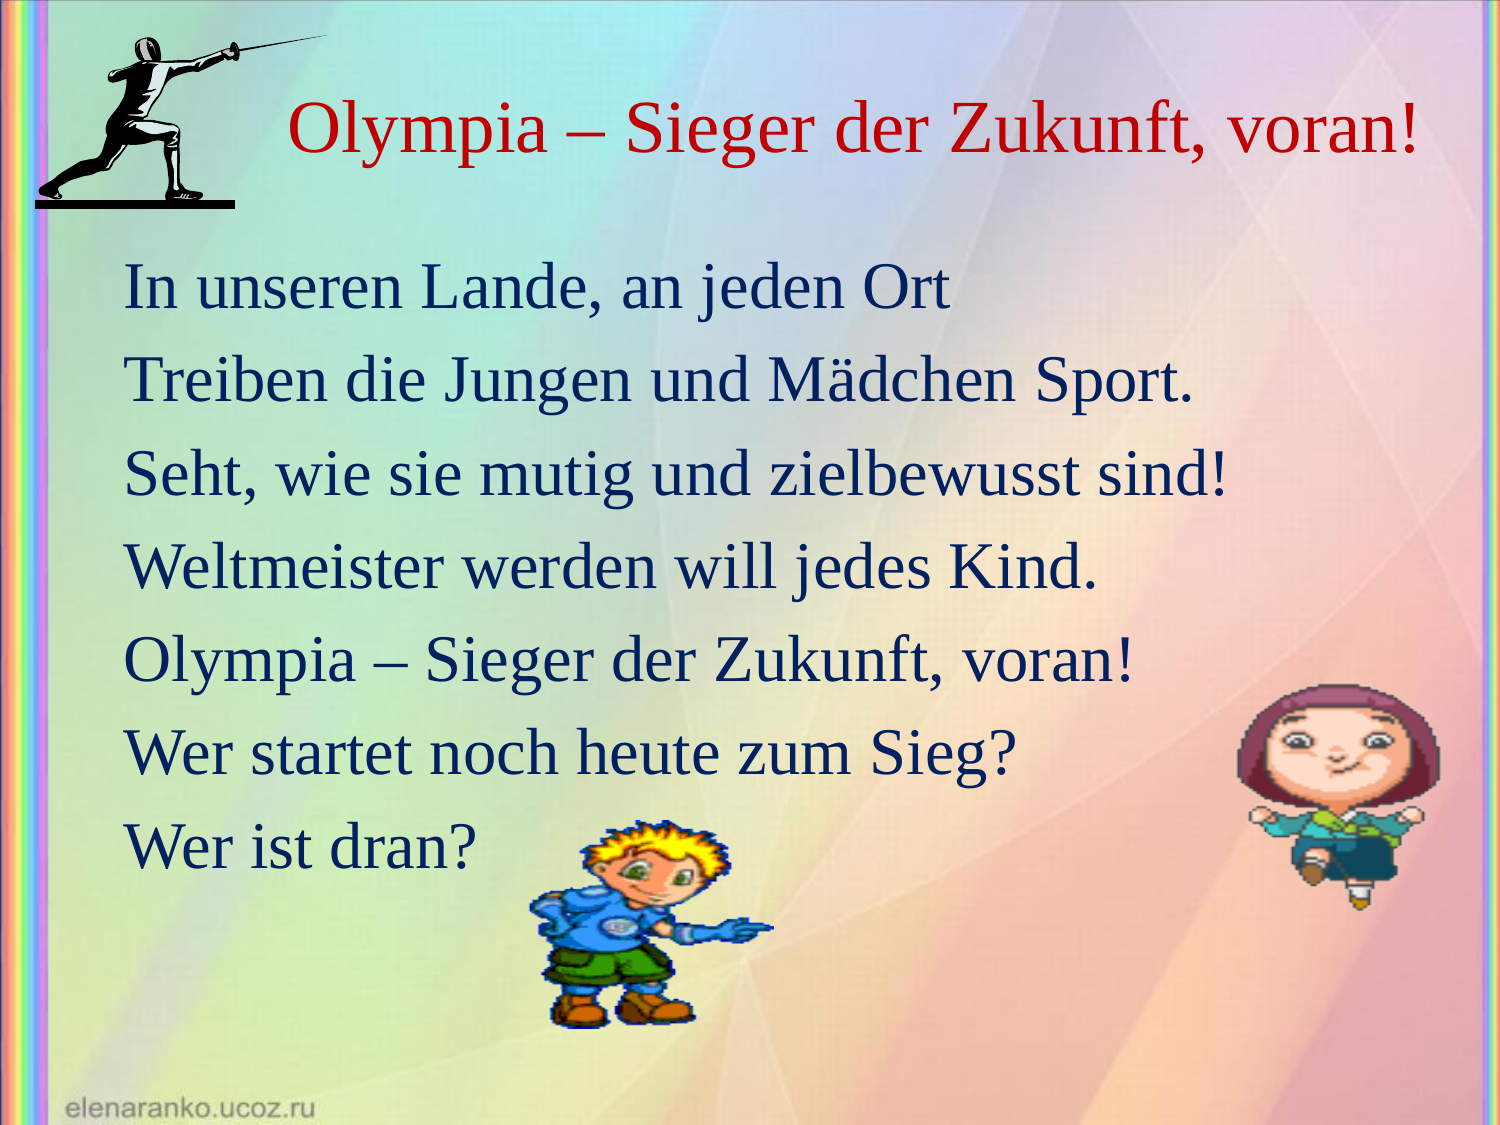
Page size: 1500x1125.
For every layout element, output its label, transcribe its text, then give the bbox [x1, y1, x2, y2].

list In unseren Lande, an jeden Ort Treiben die Jungen und Mädchen Sport. Seht, wie sie mutig und zielbewusst sind! Weltmeister werden will jedes Kind. Olympia – Sieger der Zukunft, voran! Wer startet noch heute zum Sieg? Wer ist dran? [58, 234, 1442, 1001]
picture [0, 0, 1500, 1125]
title Olympia – Sieger der Zukunft, voran! [328, 34, 1466, 212]
